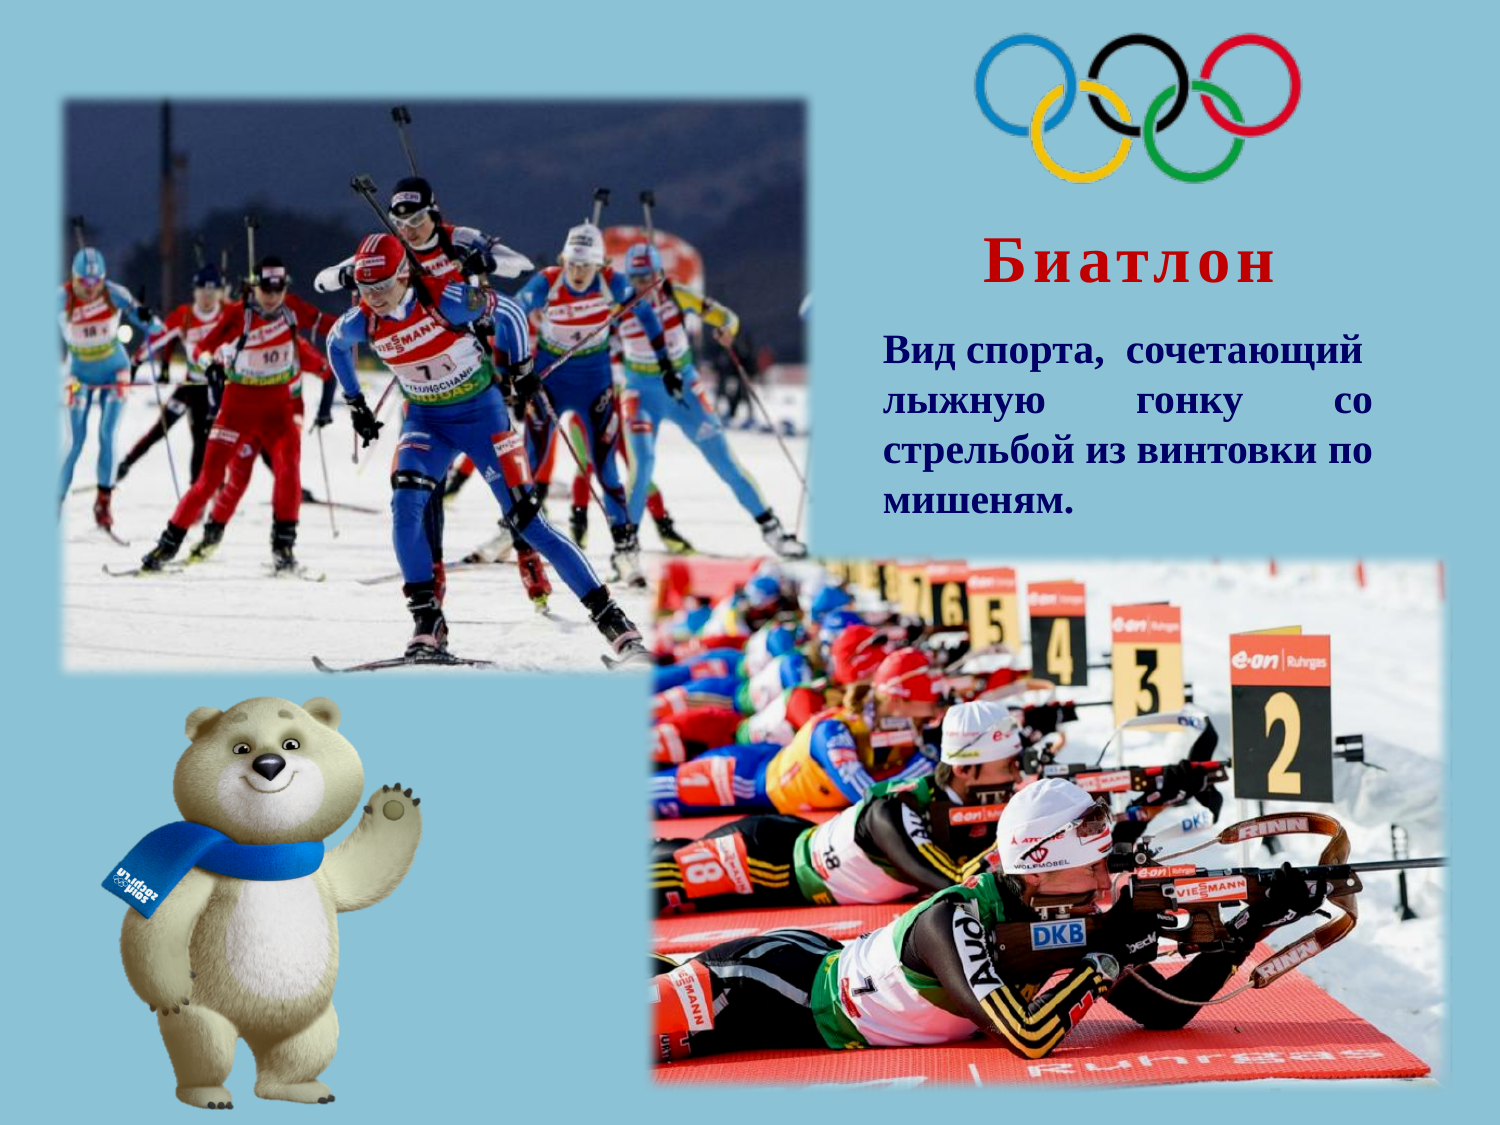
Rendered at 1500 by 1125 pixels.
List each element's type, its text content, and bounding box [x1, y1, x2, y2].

picture [950, 30, 1330, 189]
text_box Биатлон [962, 208, 1317, 303]
picture [52, 89, 1454, 1125]
text_box Вид спорта, сочетающий лыжную гонку со стрельбой из винтовки по мишеням. [868, 314, 1388, 530]
